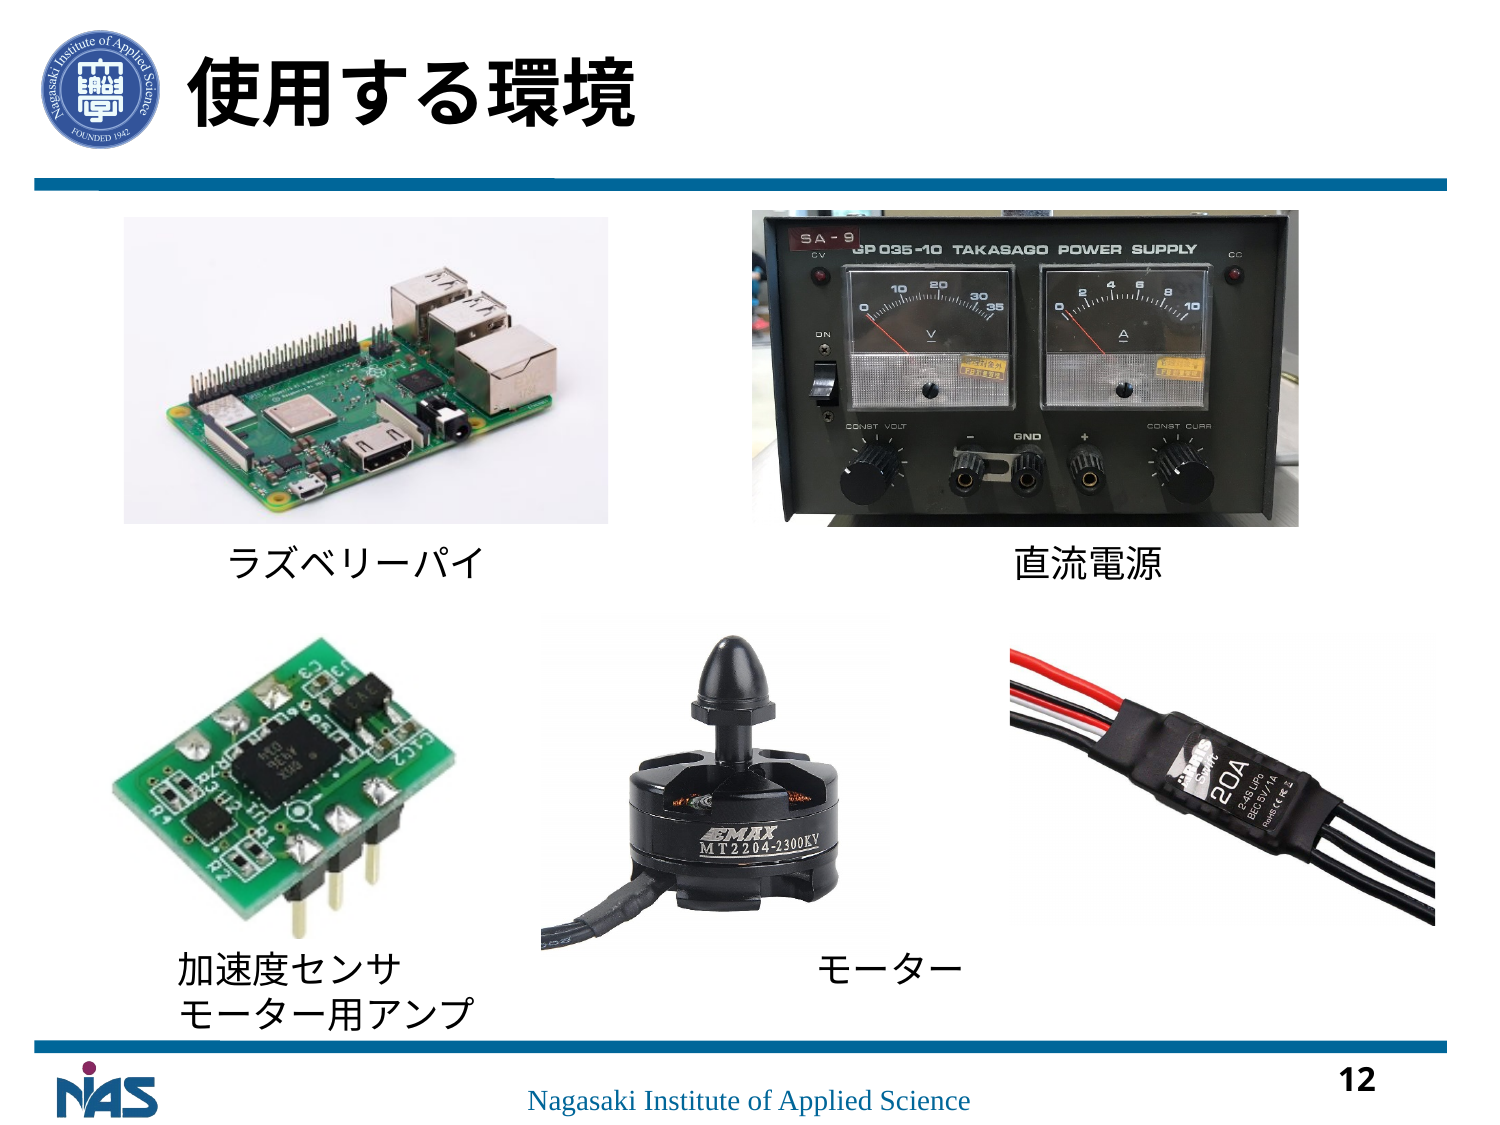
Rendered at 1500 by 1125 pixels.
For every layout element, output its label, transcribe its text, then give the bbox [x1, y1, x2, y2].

text_box ラズベリーパイ 直流電源 [210, 532, 1365, 592]
picture [123, 217, 609, 524]
text_box 加速度センサ モーター モーター用アンプ [88, 938, 1500, 1043]
picture [1009, 633, 1436, 926]
picture [87, 633, 470, 939]
picture [41, 30, 160, 149]
picture [540, 611, 890, 961]
title 使用する環境 [171, 19, 1425, 161]
picture [751, 210, 1299, 528]
picture [53, 1059, 161, 1125]
